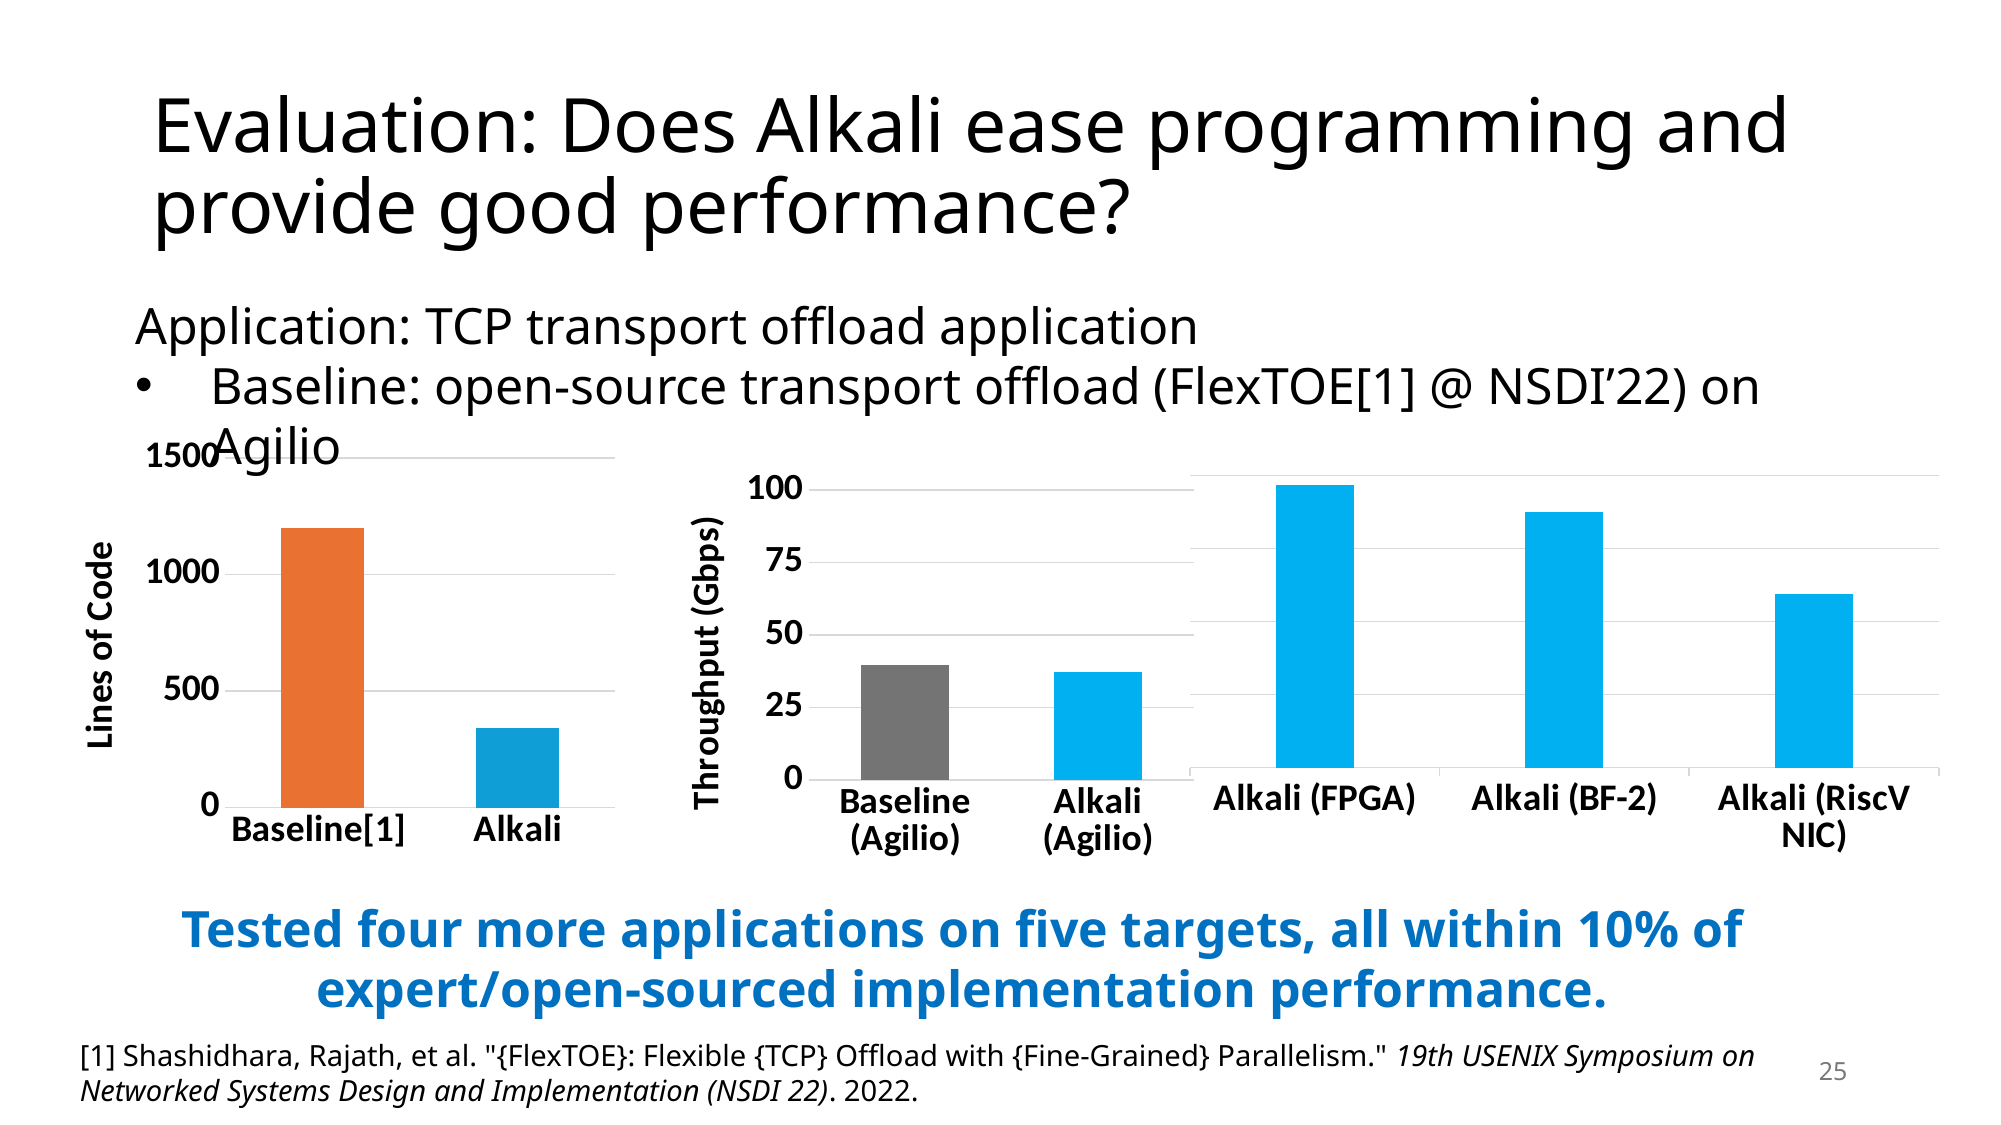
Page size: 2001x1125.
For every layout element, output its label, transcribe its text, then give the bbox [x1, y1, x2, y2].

text_box [1] Shashidhara, Rajath, et al. "{FlexTOE}: Flexible {TCP} Offload with {Fine-Grained} Parallelism." 19th USENIX Symposium on Networked Systems Design and Implementation (NSDI 22). 2022. [64, 1029, 1782, 1115]
title Evaluation: Does Alkali ease programming and provide good performance? [137, 59, 1863, 278]
text_box Application: TCP transport offload application Baseline: open-source transport offload (FlexTOE[1] @ NSDI’22) on Agilio [120, 286, 1838, 482]
chart [45, 431, 647, 871]
chart [678, 461, 1955, 866]
slide_number 25 [1782, 1042, 1863, 1103]
text_box Tested four more applications on five targets, all within 10% of expert/open-sourced implementation performance. [103, 890, 1821, 1026]
